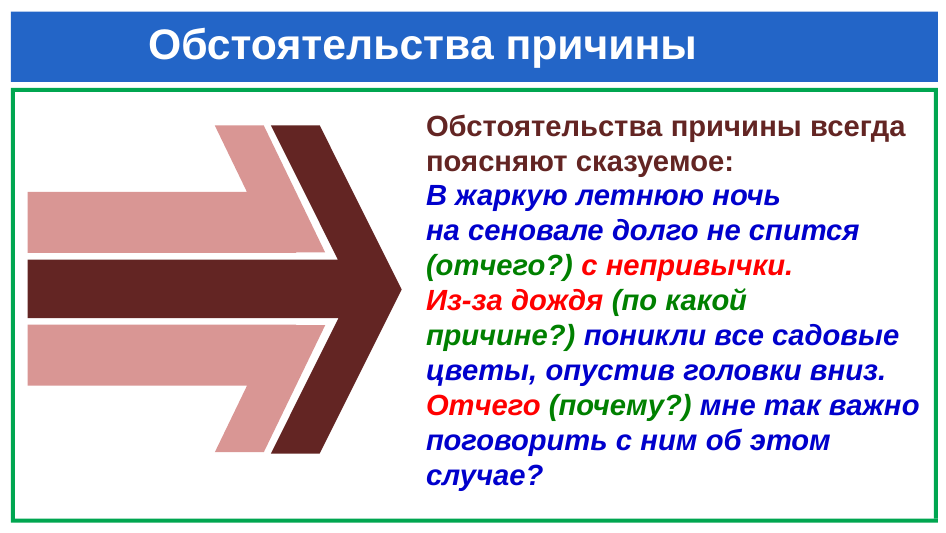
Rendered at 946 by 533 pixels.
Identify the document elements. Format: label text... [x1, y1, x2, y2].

list Обстоятельства причины всегда поясняют сказуемое: В жаркую летнюю ночь на сеновале долго не спится (отчего?) с непривычки. Из-за дождя (по какой причине?) поникли все садовые цветы, опустив головки вниз. Отчего (почему?) мне так важно поговорить с ним об этом случае? [426, 66, 946, 533]
text_box [25, 123, 404, 456]
text_box [25, 322, 328, 455]
title Обстоятельства причины [4, 16, 897, 69]
text_box [25, 123, 328, 255]
